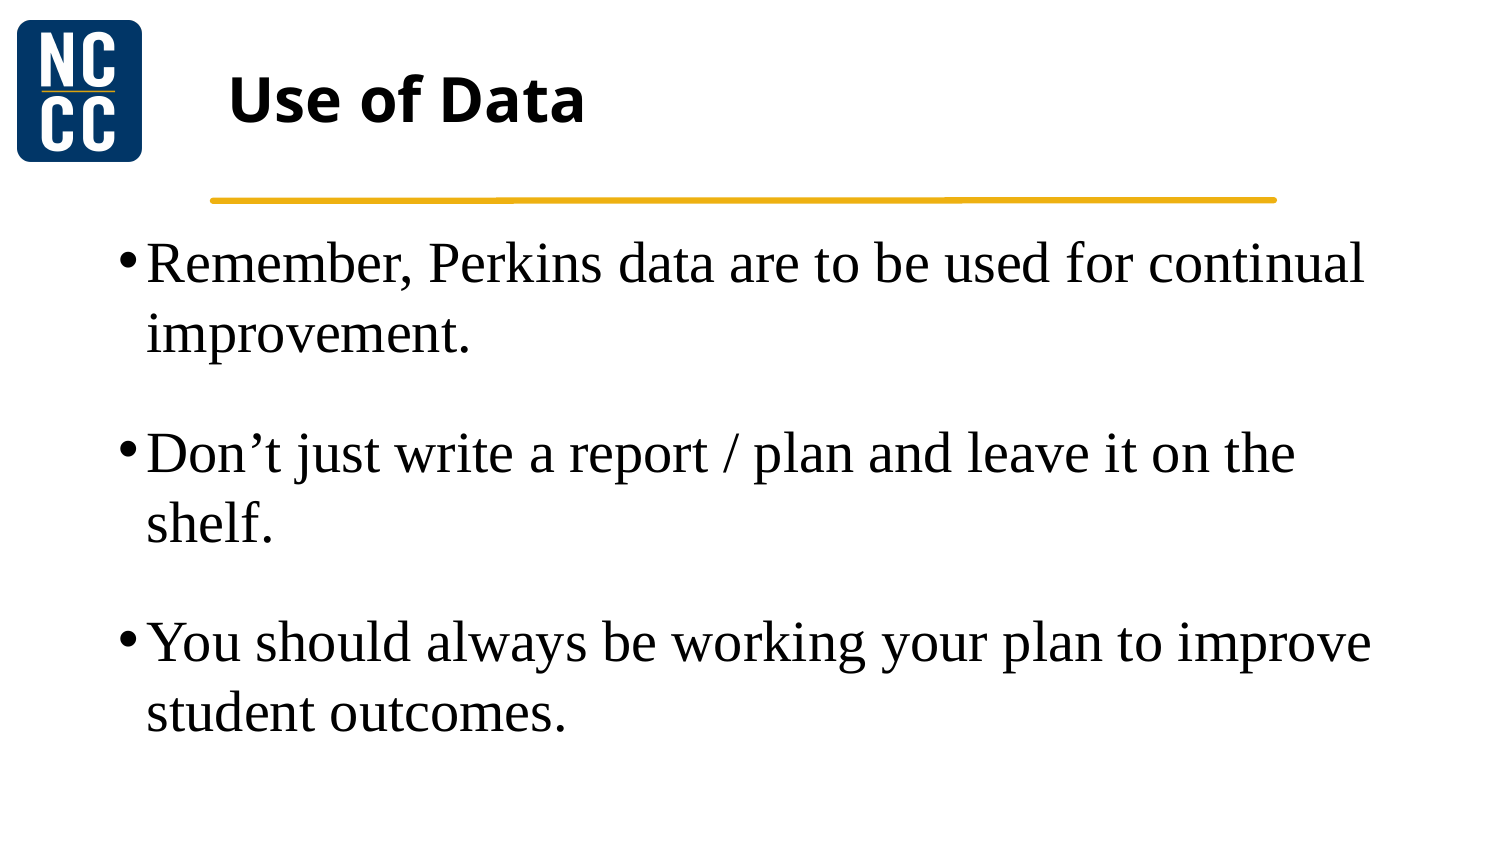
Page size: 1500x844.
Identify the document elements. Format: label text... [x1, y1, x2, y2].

list Remember, Perkins data are to be used for continual improvement. Don’t just write a report / plan and leave it on the shelf. You should always be working your plan to improve student outcomes. [103, 216, 1397, 799]
title Use of Data [212, 20, 1421, 184]
picture [17, 20, 142, 162]
